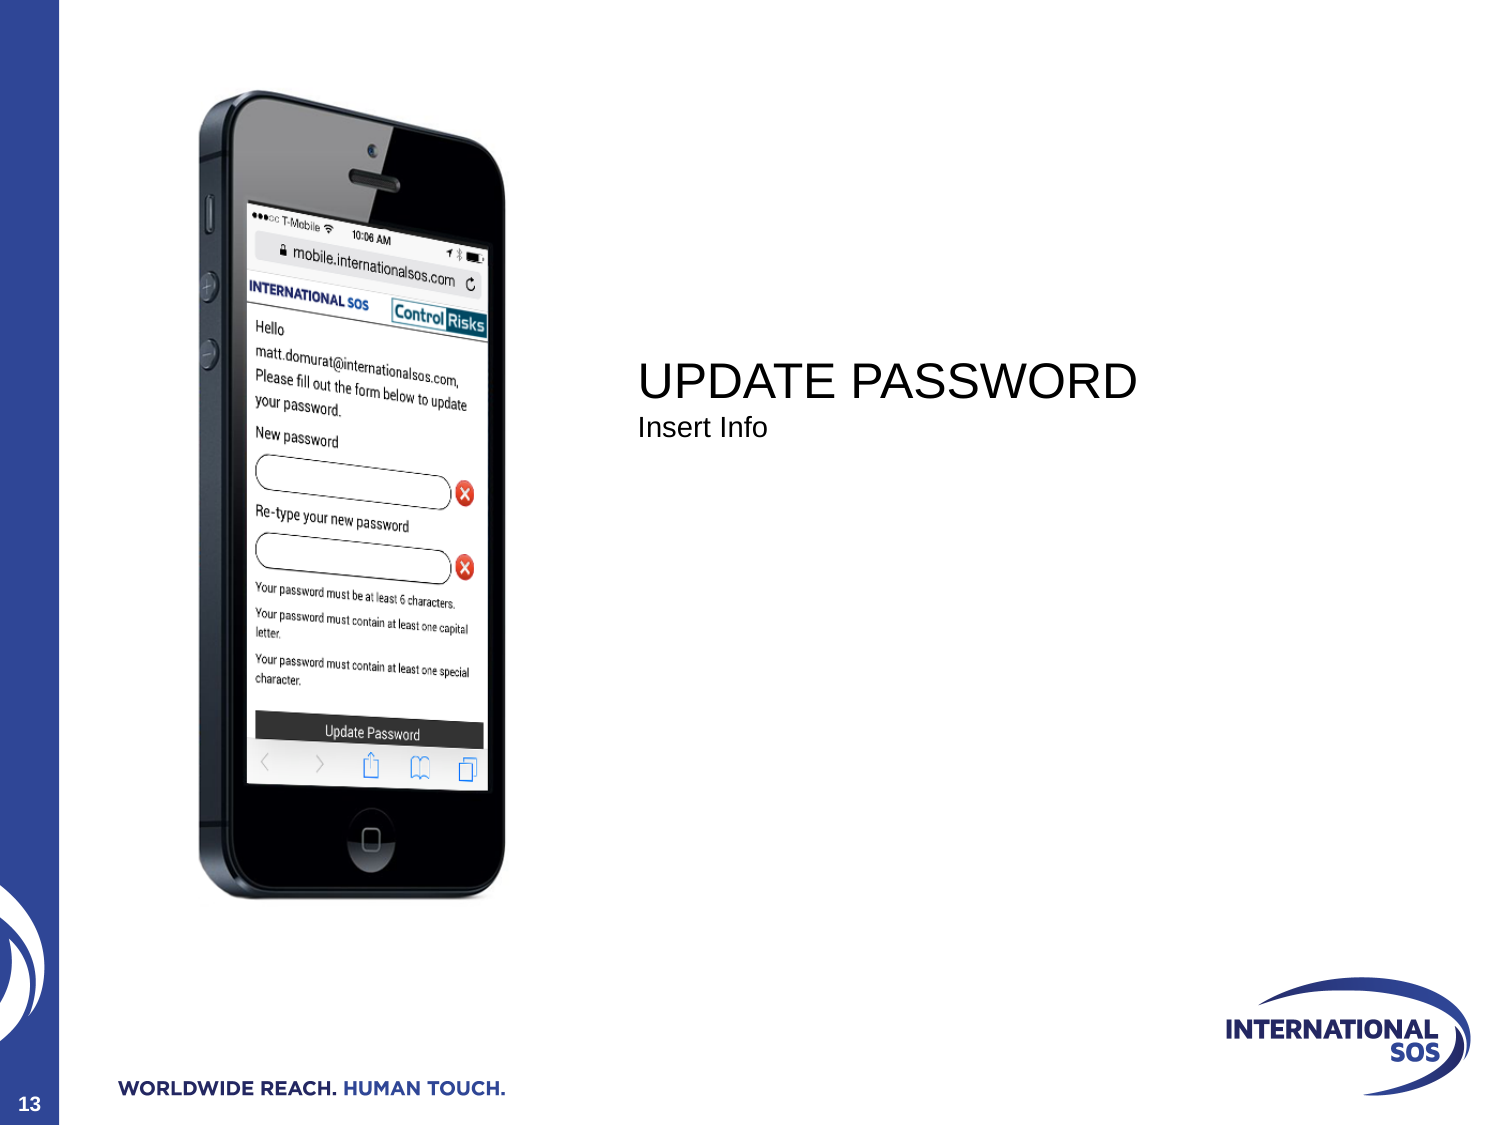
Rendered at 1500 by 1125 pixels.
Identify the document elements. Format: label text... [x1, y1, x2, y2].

picture [0, 0, 1500, 1125]
text_box UPDATE PASSWORD Insert Info [622, 340, 1425, 903]
